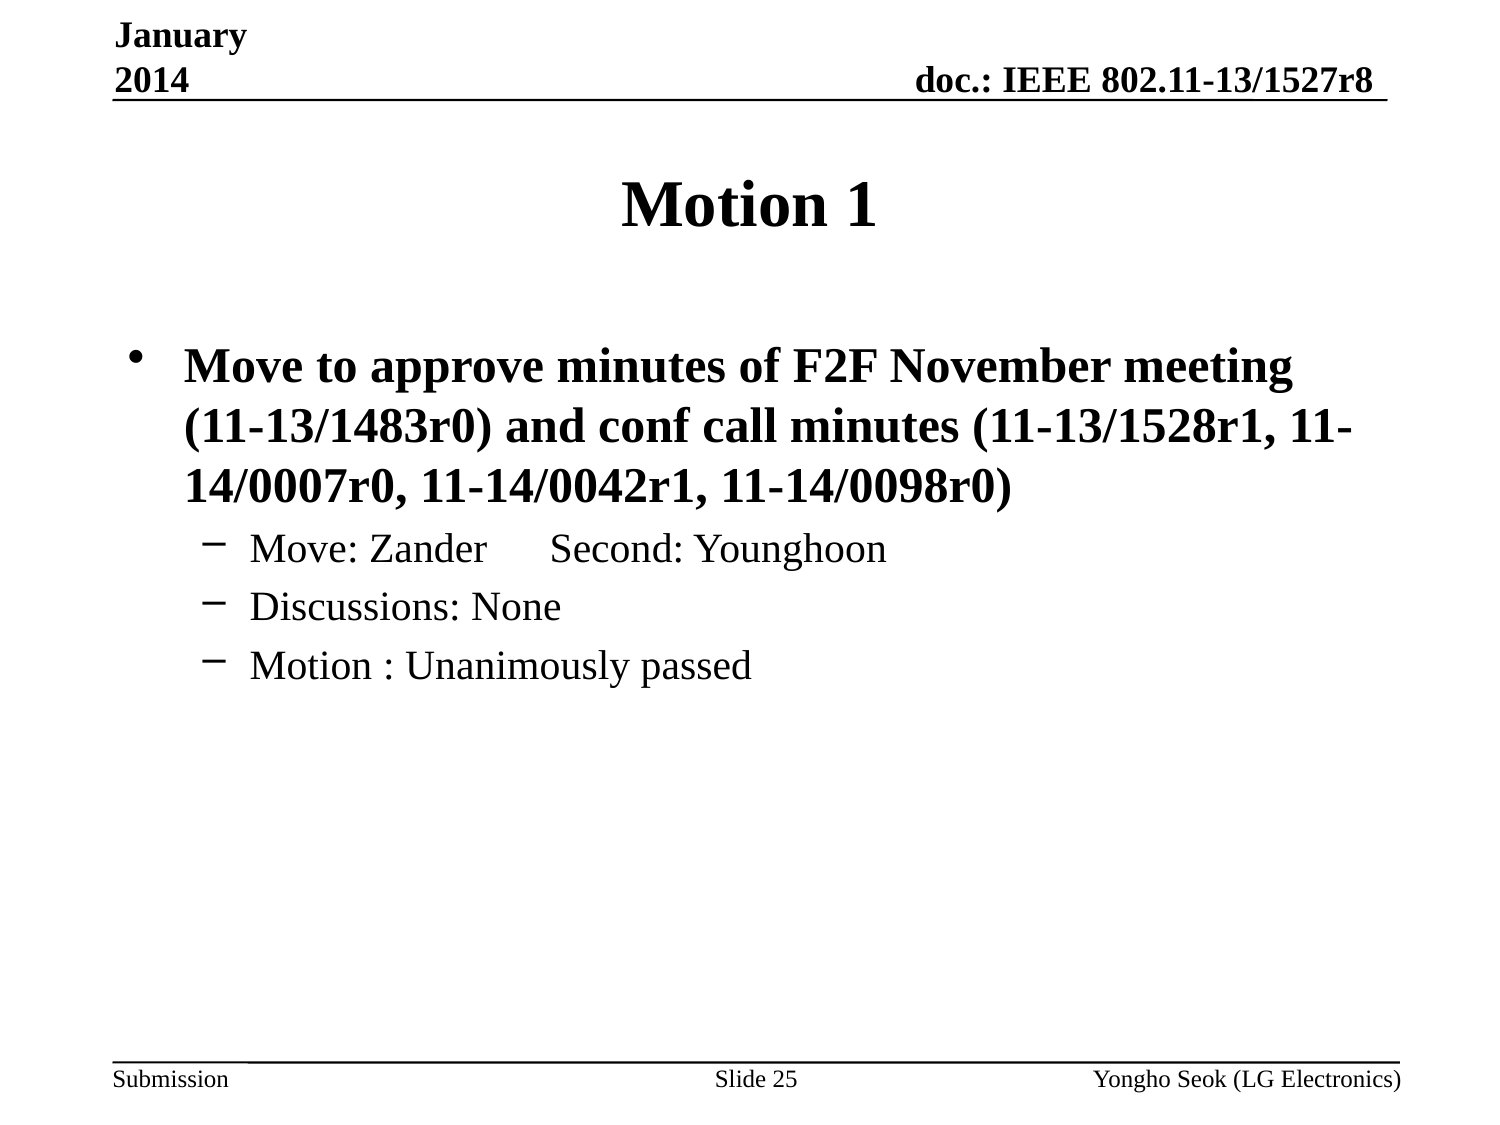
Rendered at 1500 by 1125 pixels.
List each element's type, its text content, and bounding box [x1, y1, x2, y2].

footer Yongho Seok (LG Electronics) [1088, 1061, 1402, 1093]
slide_number Slide 25 [712, 1061, 800, 1093]
list Move to approve minutes of F2F November meeting (11-13/1483r0) and conf call minutes (11-13/1528r1, 11-14/0007r0, 11-14/0042r1, 11-14/0098r0) Move: Zander Second: Younghoon Discussions: None Motion : Unanimously passed [112, 324, 1388, 1001]
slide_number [114, 54, 333, 101]
title Motion 1 [112, 112, 1388, 288]
